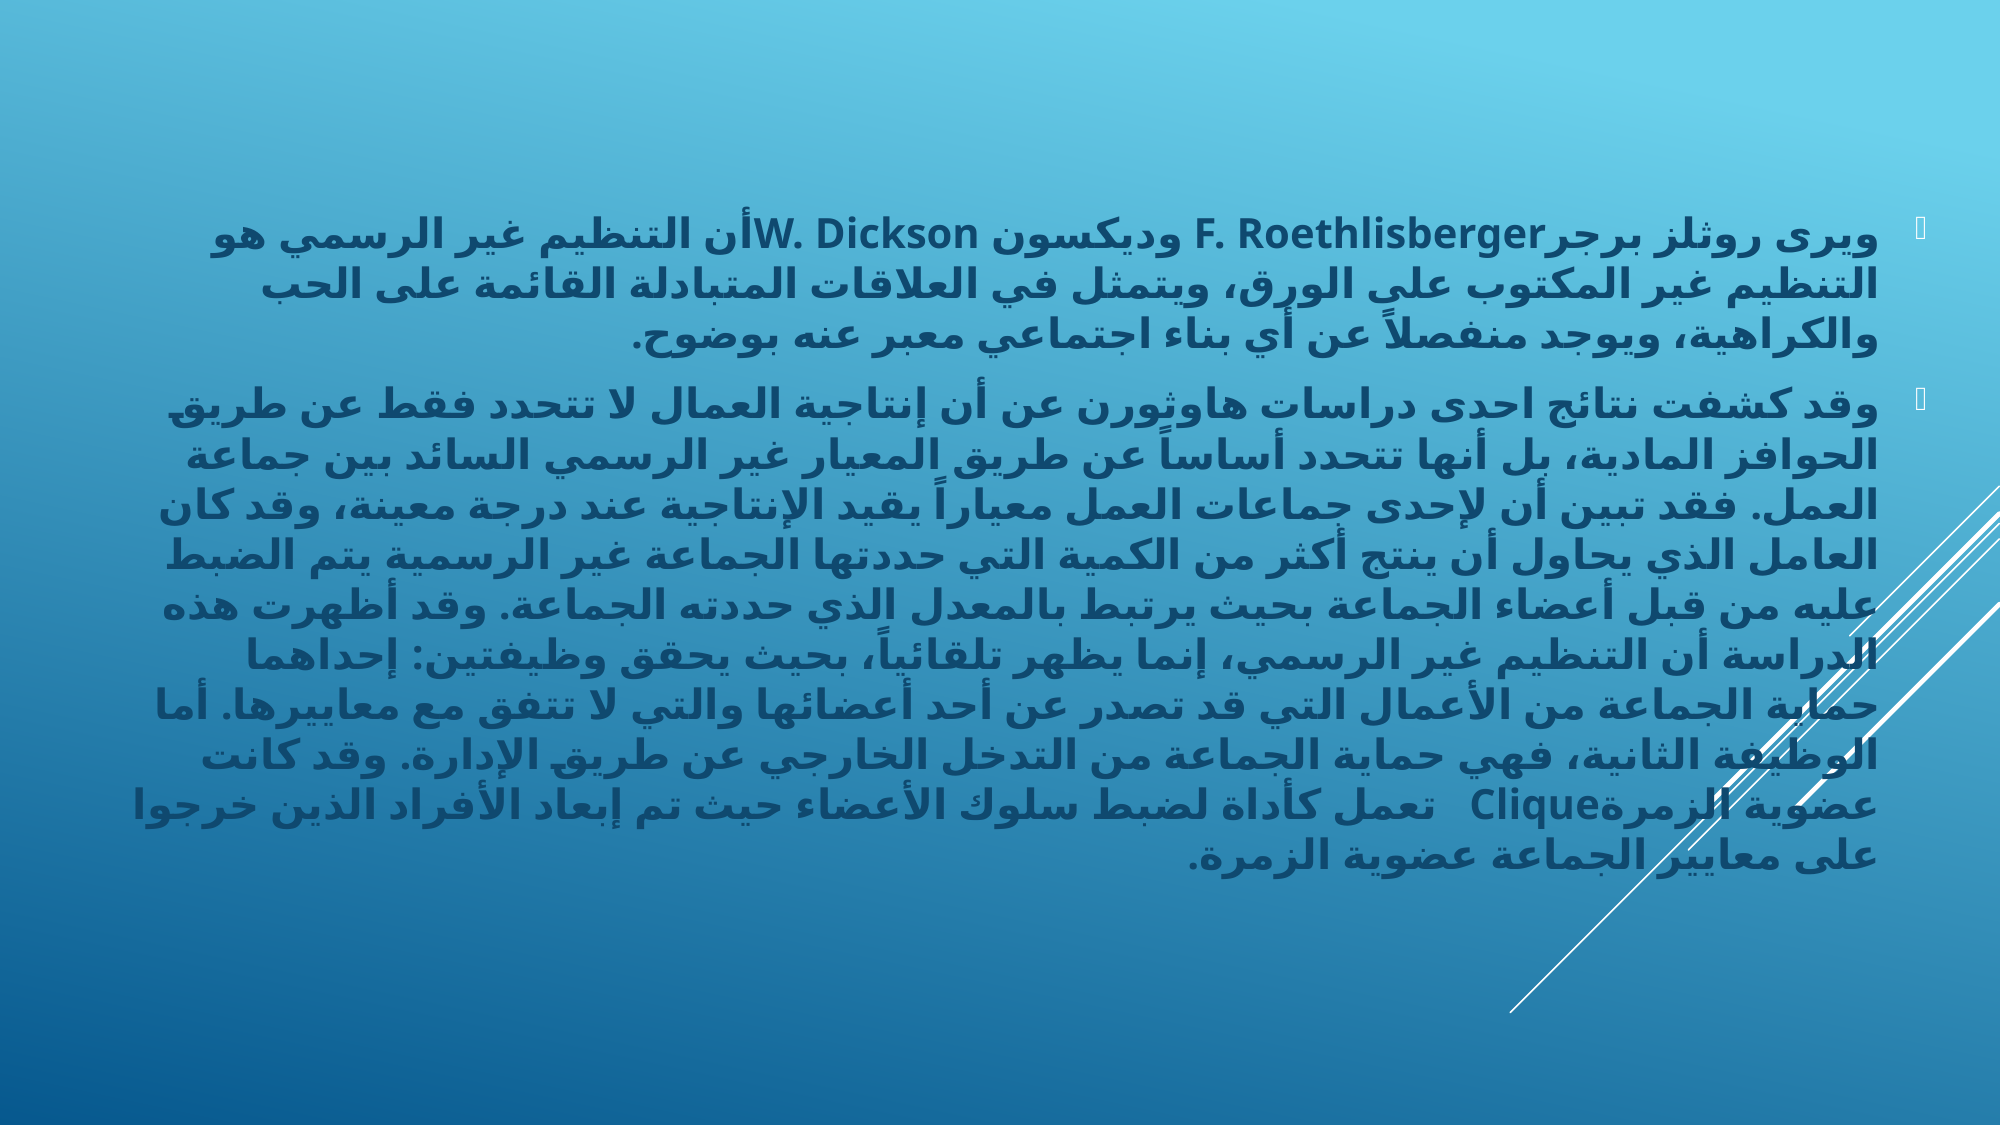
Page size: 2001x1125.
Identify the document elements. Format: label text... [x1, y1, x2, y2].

list ويرى روثلز برجرF. Roethlisberger وديكسون W. Dicksonأن التنظيم غير الرسمي هو التنظيم غير المكتوب على الورق، ويتمثل في العلاقات المتبادلة القائمة على الحب والكراهية، ويوجد منفصلاً عن أي بناء اجتماعي معبر عنه بوضوح. وقد كشفت نتائج احدى دراسات هاوثورن عن أن إنتاجية العمال لا تتحدد فقط عن طريق الحوافز المادية، بل أنها تتحدد أساساً عن طريق المعيار غير الرسمي السائد بين جماعة العمل. فقد تبين أن لإحدى جماعات العمل معياراً يقيد الإنتاجية عند درجة معينة، وقد كان العامل الذي يحاول أن ينتج أكثر من الكمية التي حددتها الجماعة غير الرسمية يتم الضبط عليه من قبل أعضاء الجماعة بحيث يرتبط بالمعدل الذي حددته الجماعة. وقد أظهرت هذه الدراسة أن التنظيم غير الرسمي، إنما يظهر تلقائياً، بحيث يحقق وظيفتين: إحداهما حماية الجماعة من الأعمال التي قد تصدر عن أحد أعضائها والتي لا تتفق مع معاييرها. أما الوظيفة الثانية، فهي حماية الجماعة من التدخل الخارجي عن طريق الإدارة. وقد كانت عضوية الزمرةClique تعمل كأداة لضبط سلوك الأعضاء حيث تم إبعاد الأفراد الذين خرجوا على معايير الجماعة عضوية الزمرة. [112, 112, 1943, 1043]
